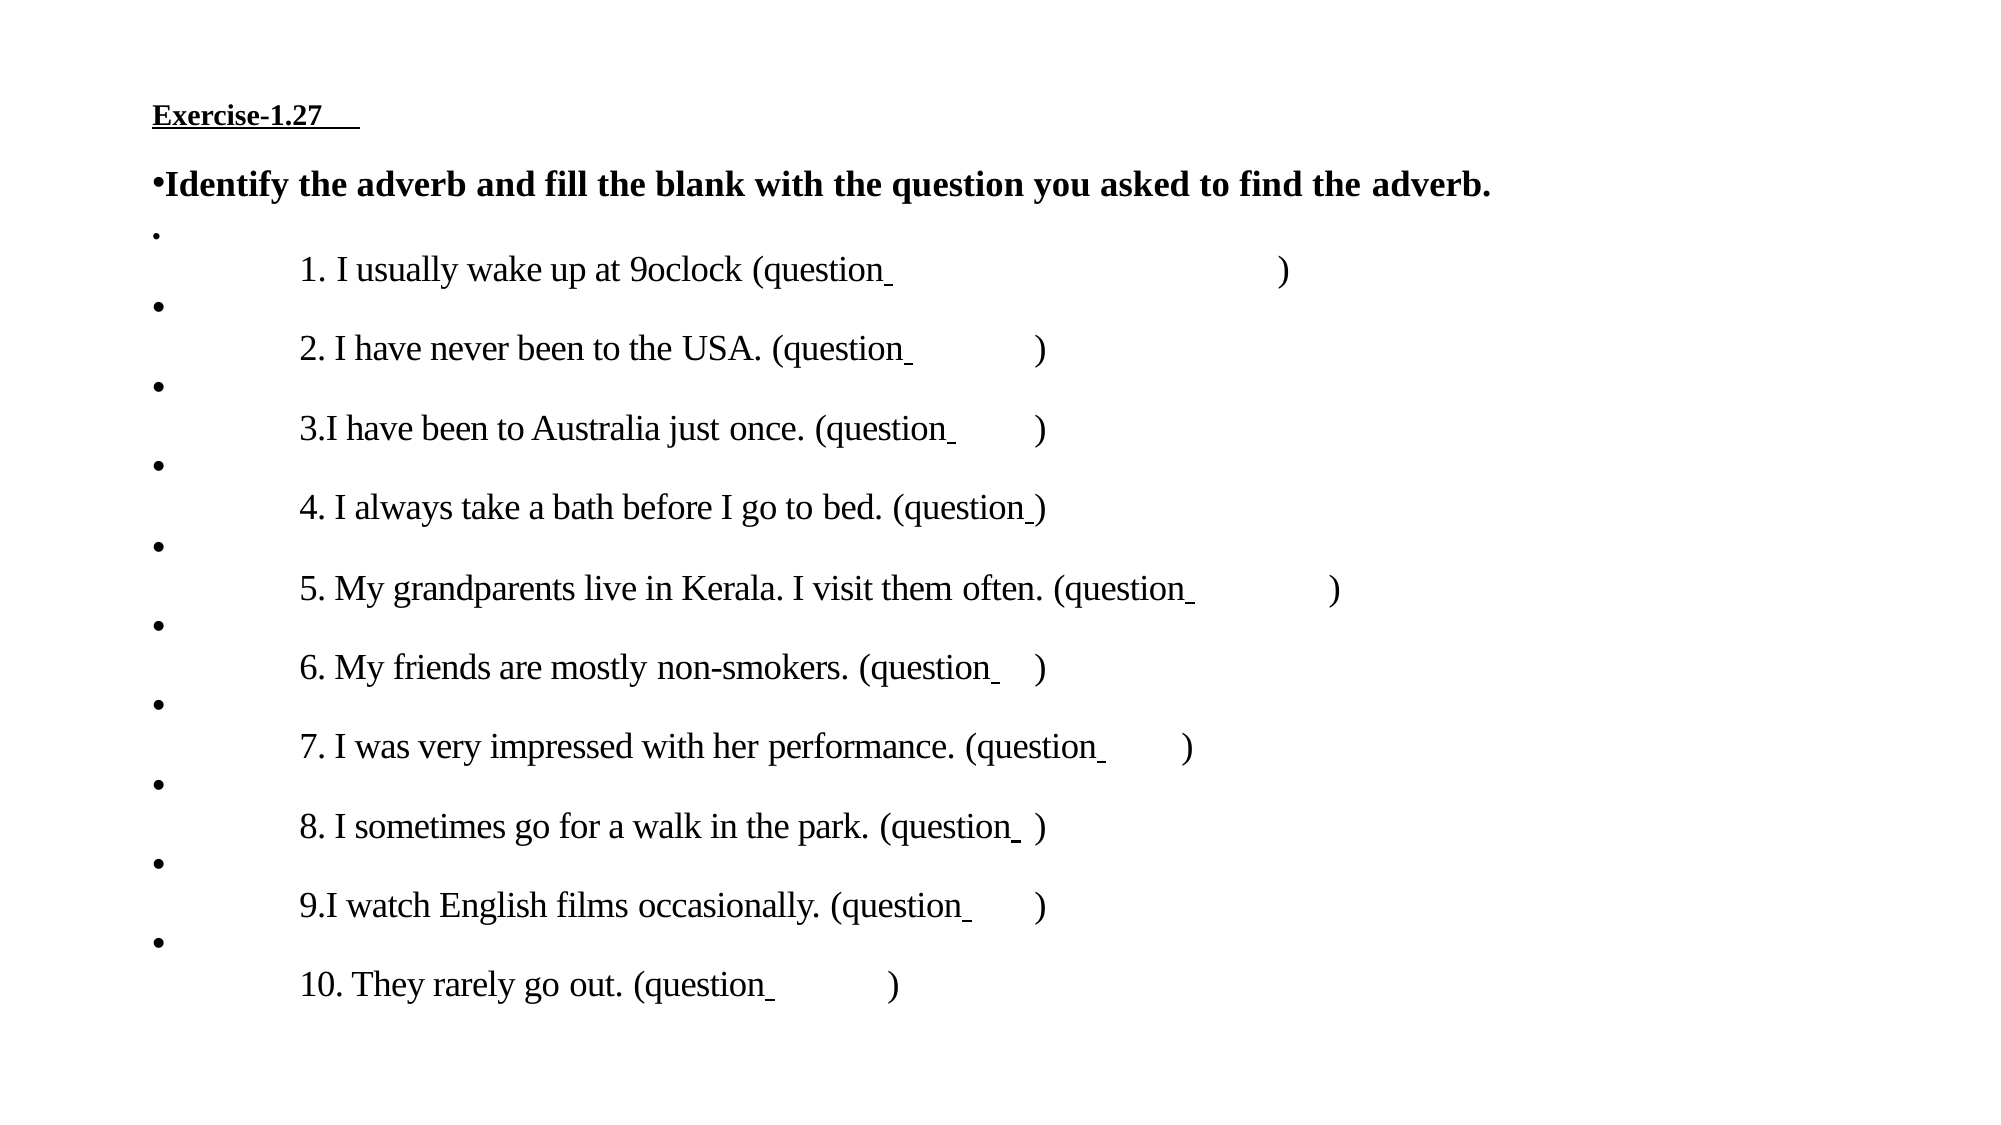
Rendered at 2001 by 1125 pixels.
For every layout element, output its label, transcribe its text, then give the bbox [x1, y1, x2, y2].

list Identify the adverb and fill the blank with the question you asked to find the adverb. I usually wake up at 9oclock (question ) 2. I have never been to the USA. (question ) 3.I have been to Australia just once. (question ) 4. I always take a bath before I go to bed. (question ) 5. My grandparents live in Kerala. I visit them often. (question ) 6. My friends are mostly non-smokers. (question ) 7. I was very impressed with her performance. (question ) 8. I sometimes go for a walk in the park. (question ) 9.I watch English films occasionally. (question ) 10. They rarely go out. (question ) [137, 145, 1863, 1014]
title Exercise-1.27 [137, 59, 1863, 145]
